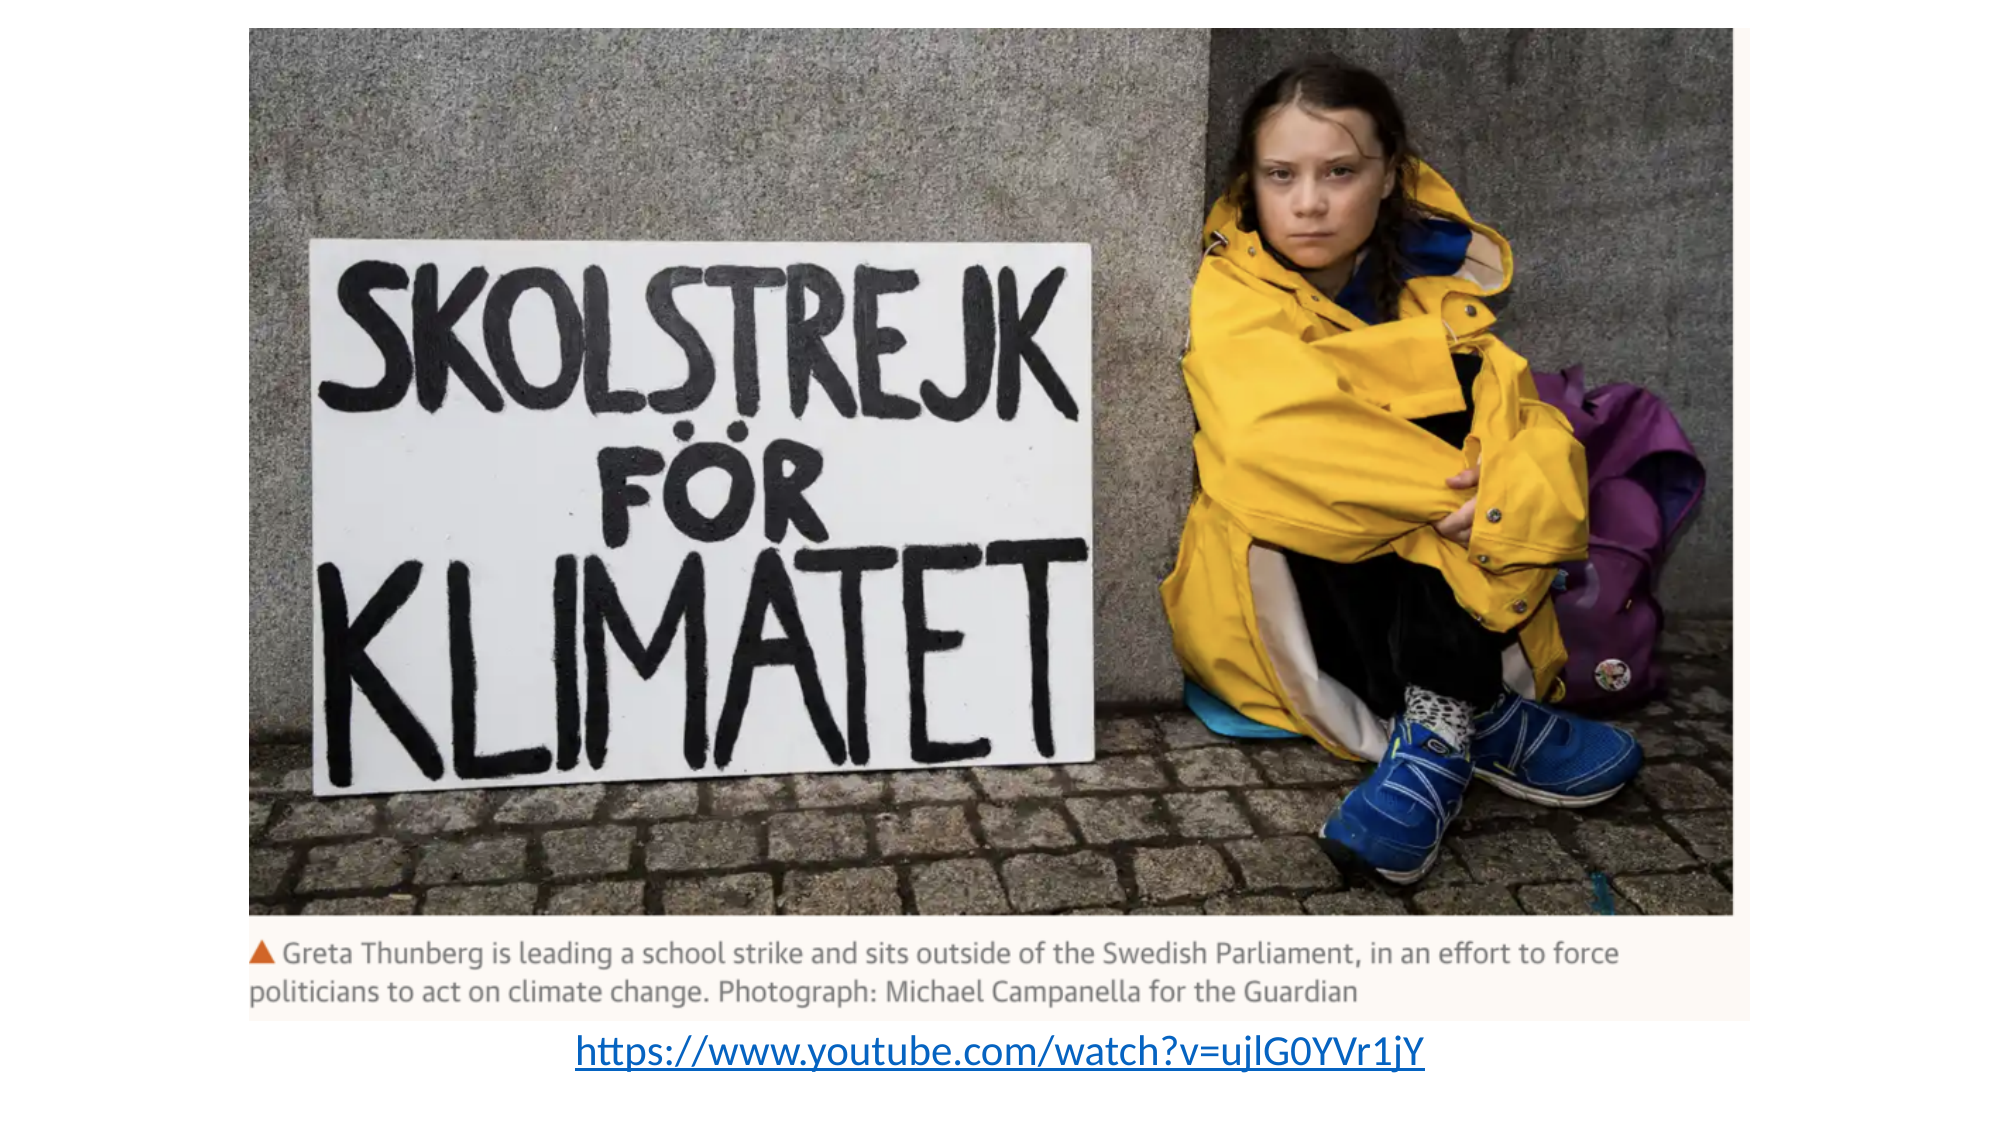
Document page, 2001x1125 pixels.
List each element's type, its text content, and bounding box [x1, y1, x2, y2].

picture [249, 28, 1750, 1021]
subtitle https://www.youtube.com/watch?v=ujlG0YVr1jY [249, 1021, 1750, 1083]
